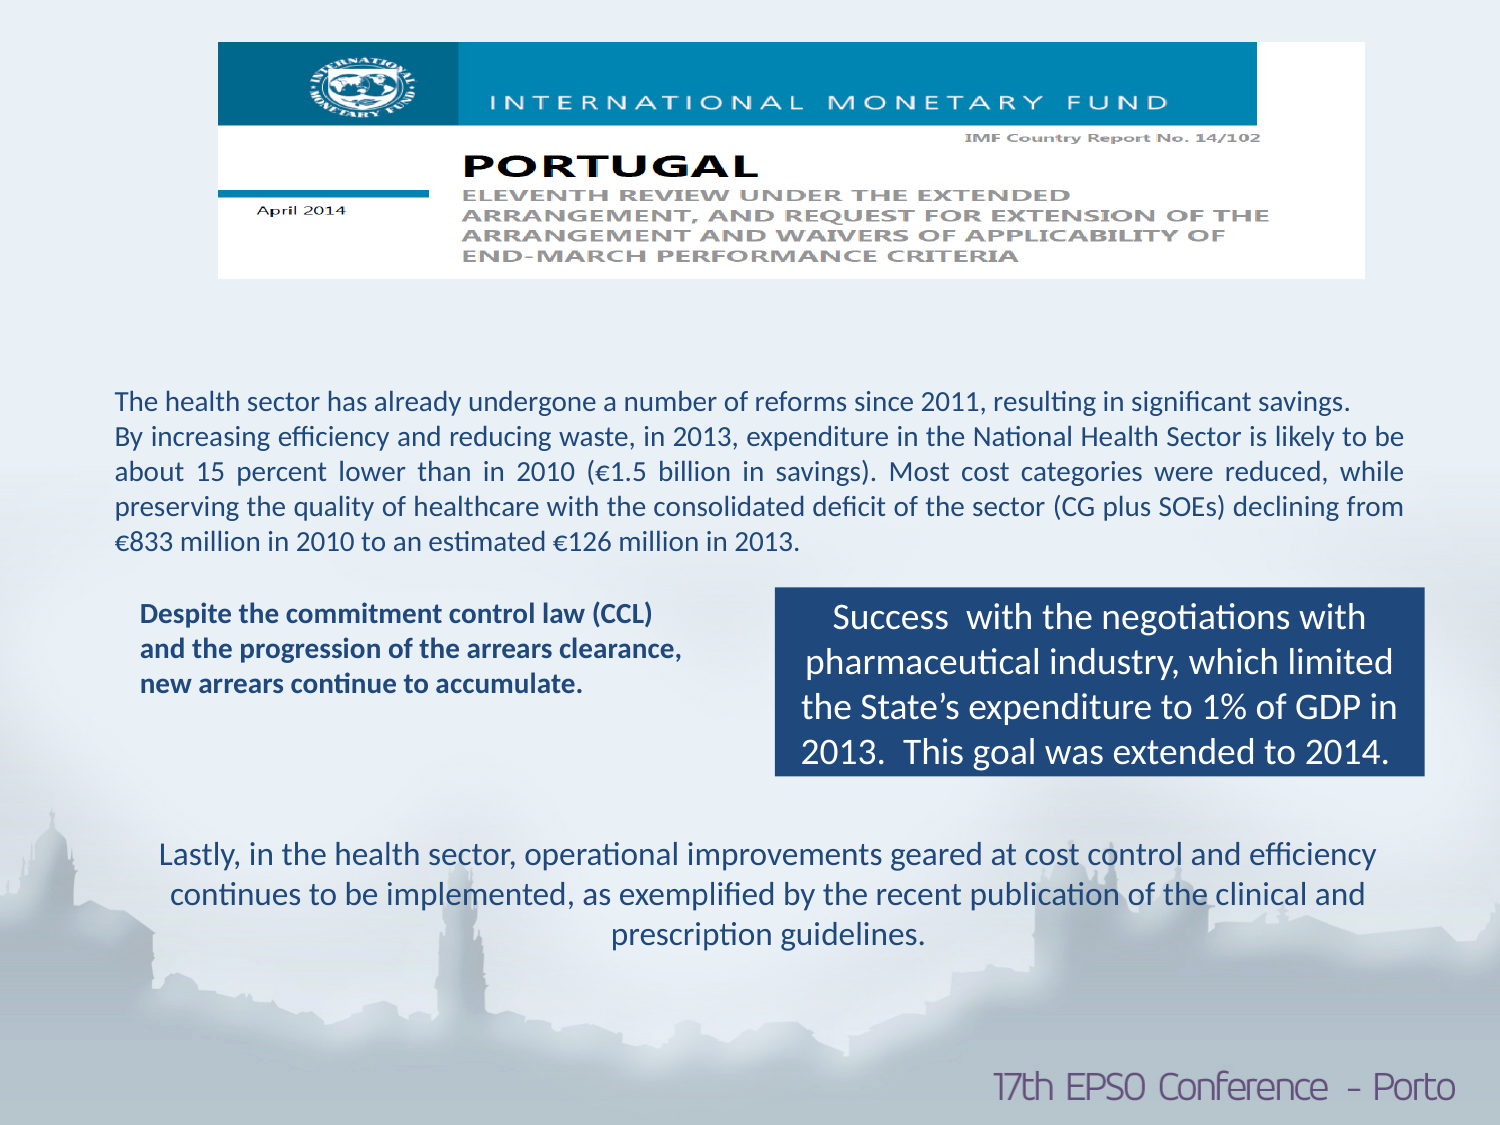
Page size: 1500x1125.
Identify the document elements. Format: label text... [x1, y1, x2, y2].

picture [0, 0, 1500, 1125]
text_box The health sector has already undergone a number of reforms since 2011, resulting in significant savings. By increasing efficiency and reducing waste, in 2013, expenditure in the National Health Sector is likely to be about 15 percent lower than in 2010 (€1.5 billion in savings). Most cost categories were reduced, while preserving the quality of healthcare with the consolidated deficit of the sector (CG plus SOEs) declining from €833 million in 2010 to an estimated €126 million in 2013. [99, 374, 1421, 565]
text_box Despite the commitment control law (CCL) and the progression of the arrears clearance, new arrears continue to accumulate. [125, 587, 714, 708]
text_box Success with the negotiations with pharmaceutical industry, which limited the State’s expenditure to 1% of GDP in 2013. This goal was extended to 2014. [773, 585, 1427, 778]
text_box Lastly, in the health sector, operational improvements geared at cost control and efficiency continues to be implemented, as exemplified by the recent publication of the clinical and prescription guidelines. [112, 824, 1425, 960]
